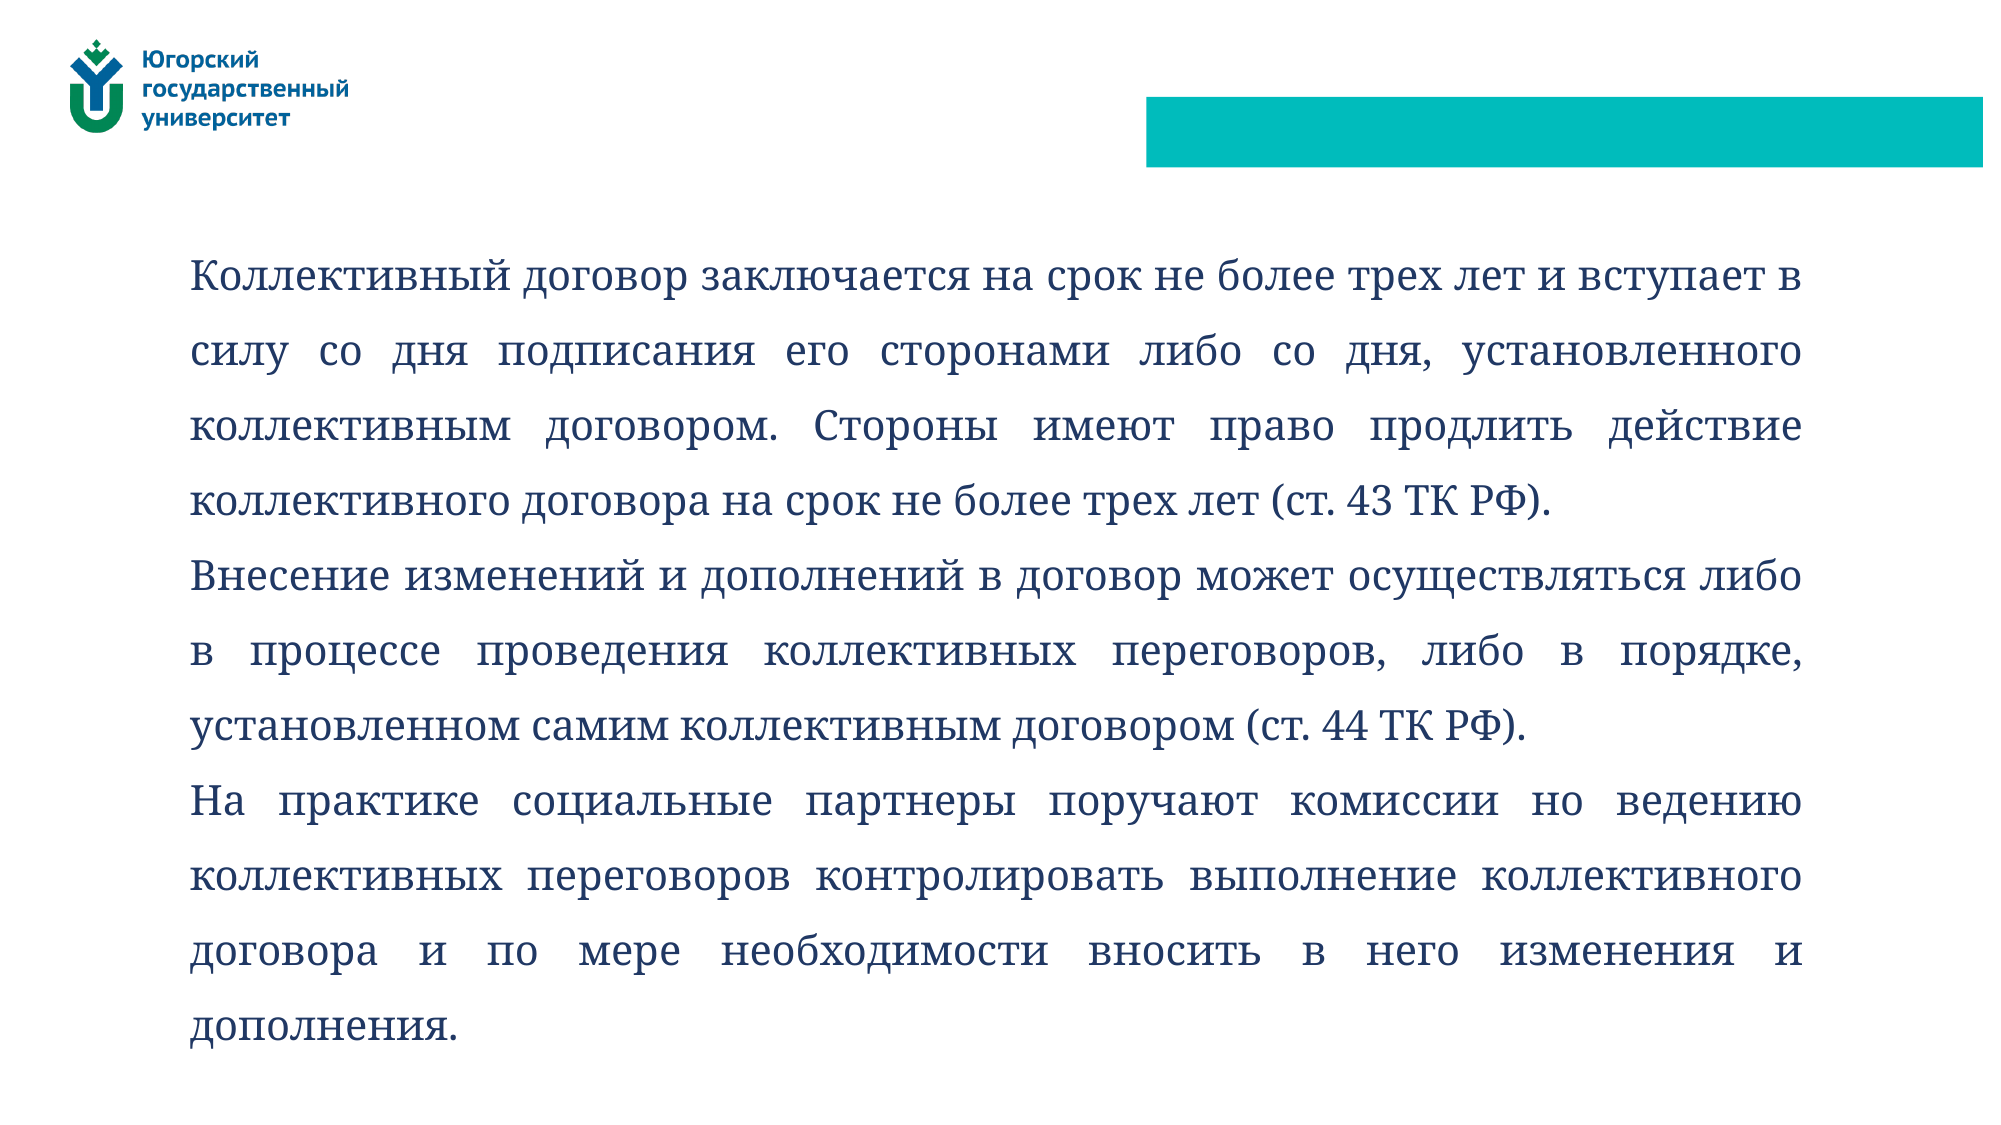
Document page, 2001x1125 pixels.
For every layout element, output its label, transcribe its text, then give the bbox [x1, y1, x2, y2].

text_box [1145, 96, 1984, 169]
picture [70, 39, 348, 133]
text_box Коллективный договор заключается на срок не более трех лет и вступает в силу со дня подписания его сторонами либо со дня, установленного коллективным договором. Стороны имеют право продлить действие коллективного договора на срок не более трех лет (ст. 43 ТК РФ). Внесение изменений и дополнений в договор может осуществляться либо в процессе проведения коллективных переговоров, либо в порядке, установленном самим коллективным договором (ст. 44 ТК РФ). На практике социальные партнеры поручают комиссии но ведению коллективных переговоров контролировать выполнение коллективного договора и по мере необходимости вносить в него изменения и дополнения. [175, 215, 1818, 1125]
